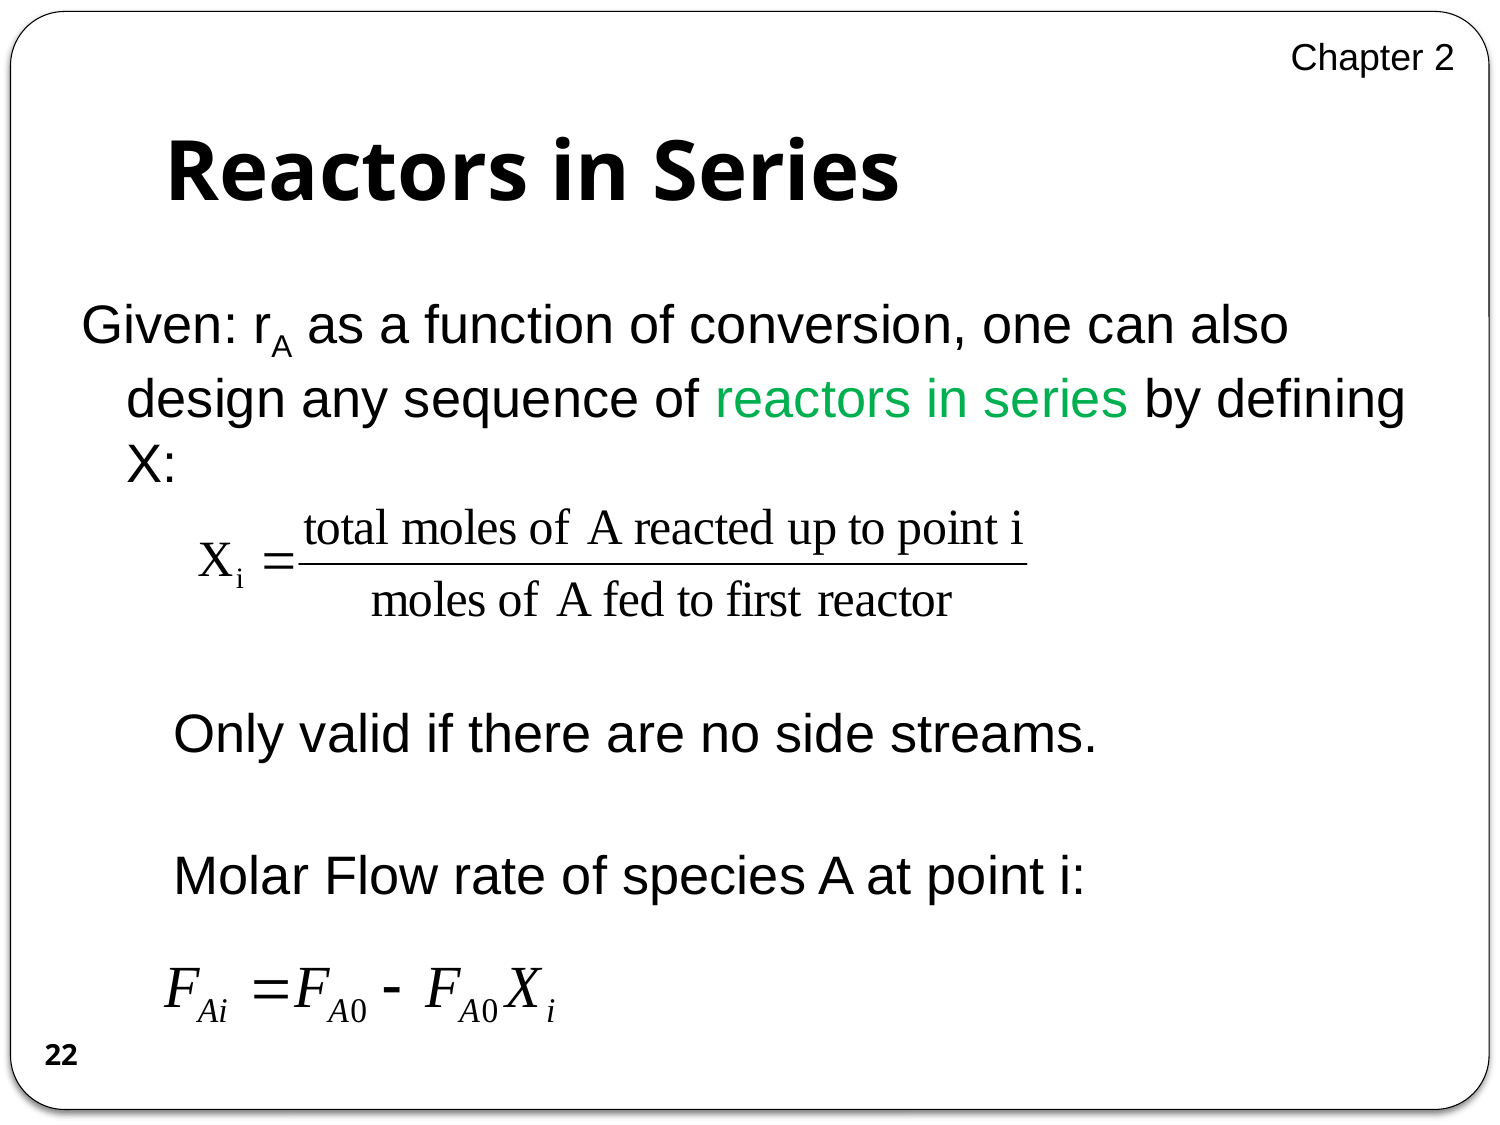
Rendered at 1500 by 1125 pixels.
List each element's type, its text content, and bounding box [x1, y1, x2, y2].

title Reactors in Series [150, 45, 1425, 233]
slide_number 22 [23, 1018, 99, 1094]
text_box Only valid if there are no side streams. [158, 690, 1115, 771]
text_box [189, 495, 1038, 628]
list Given: rA as a function of conversion, one can also design any sequence of reactors in series by defining X: [66, 281, 1465, 1032]
text_box Chapter 2 [1055, 25, 1470, 86]
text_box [153, 832, 1123, 1038]
